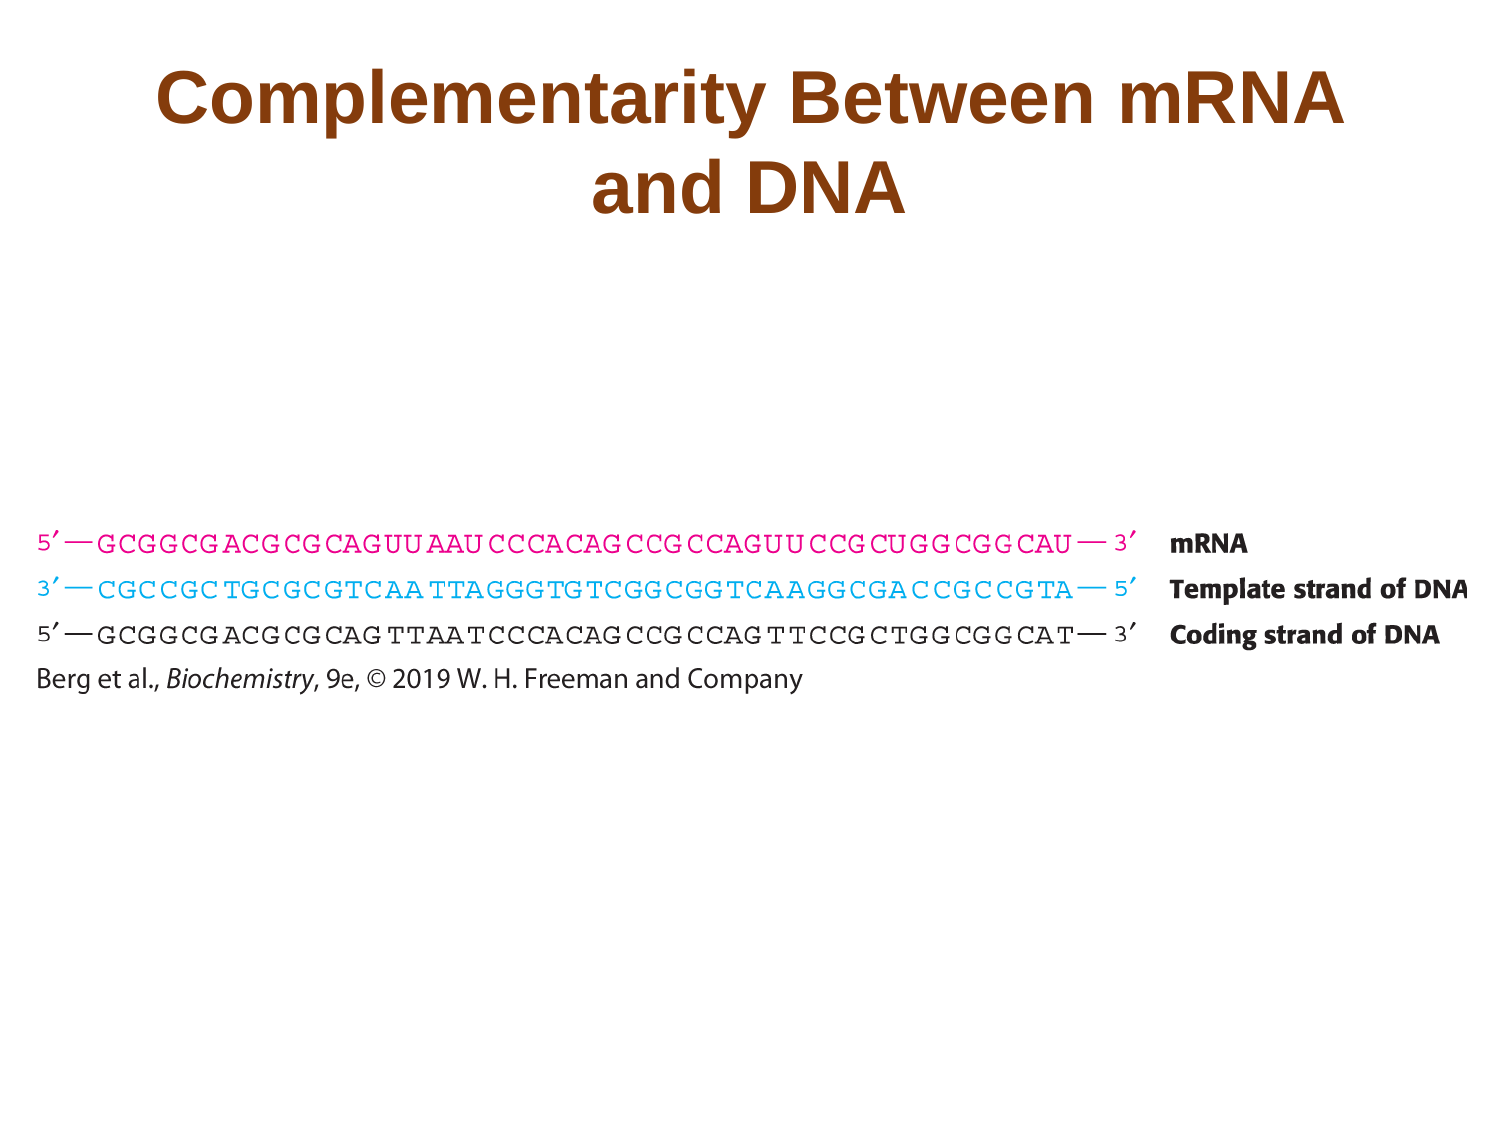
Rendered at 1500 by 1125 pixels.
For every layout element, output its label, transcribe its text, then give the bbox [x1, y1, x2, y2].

title Complementarity Between mRNA and DNA [75, 45, 1425, 233]
picture [34, 527, 1469, 698]
